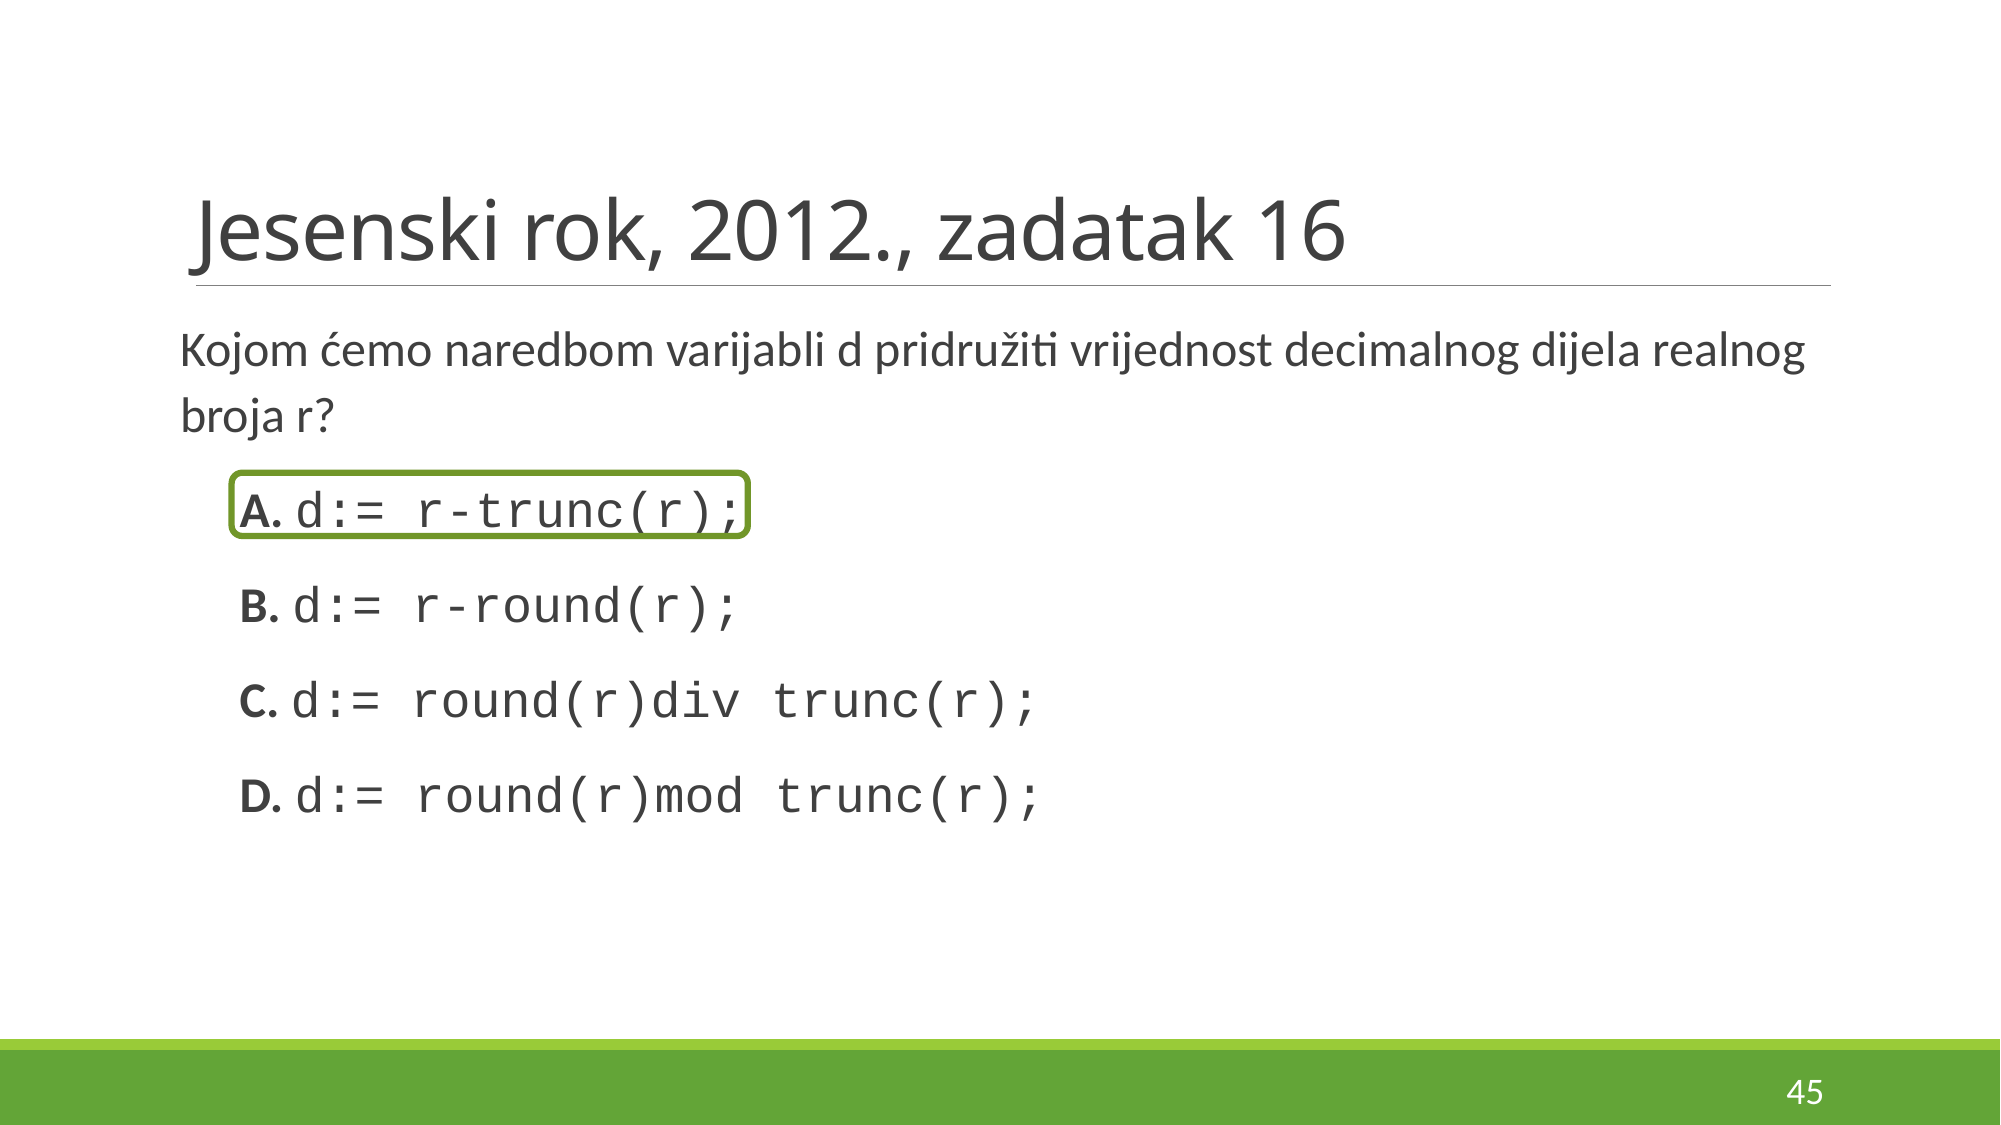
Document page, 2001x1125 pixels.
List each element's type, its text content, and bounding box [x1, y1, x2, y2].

title Jesenski rok, 2012., zadatak 16 [180, 47, 1830, 285]
text_box [230, 471, 750, 538]
list Kojom ćemo naredbom varijabli d pridružiti vrijednost decimalnog dijela realnog broja r? A. d:= r-trunc(r); B. d:= r-round(r); C. d:= round(r)div trunc(r); D. d:= round(r)mod trunc(r); [180, 302, 1830, 963]
slide_number 45 [1624, 1059, 1840, 1120]
